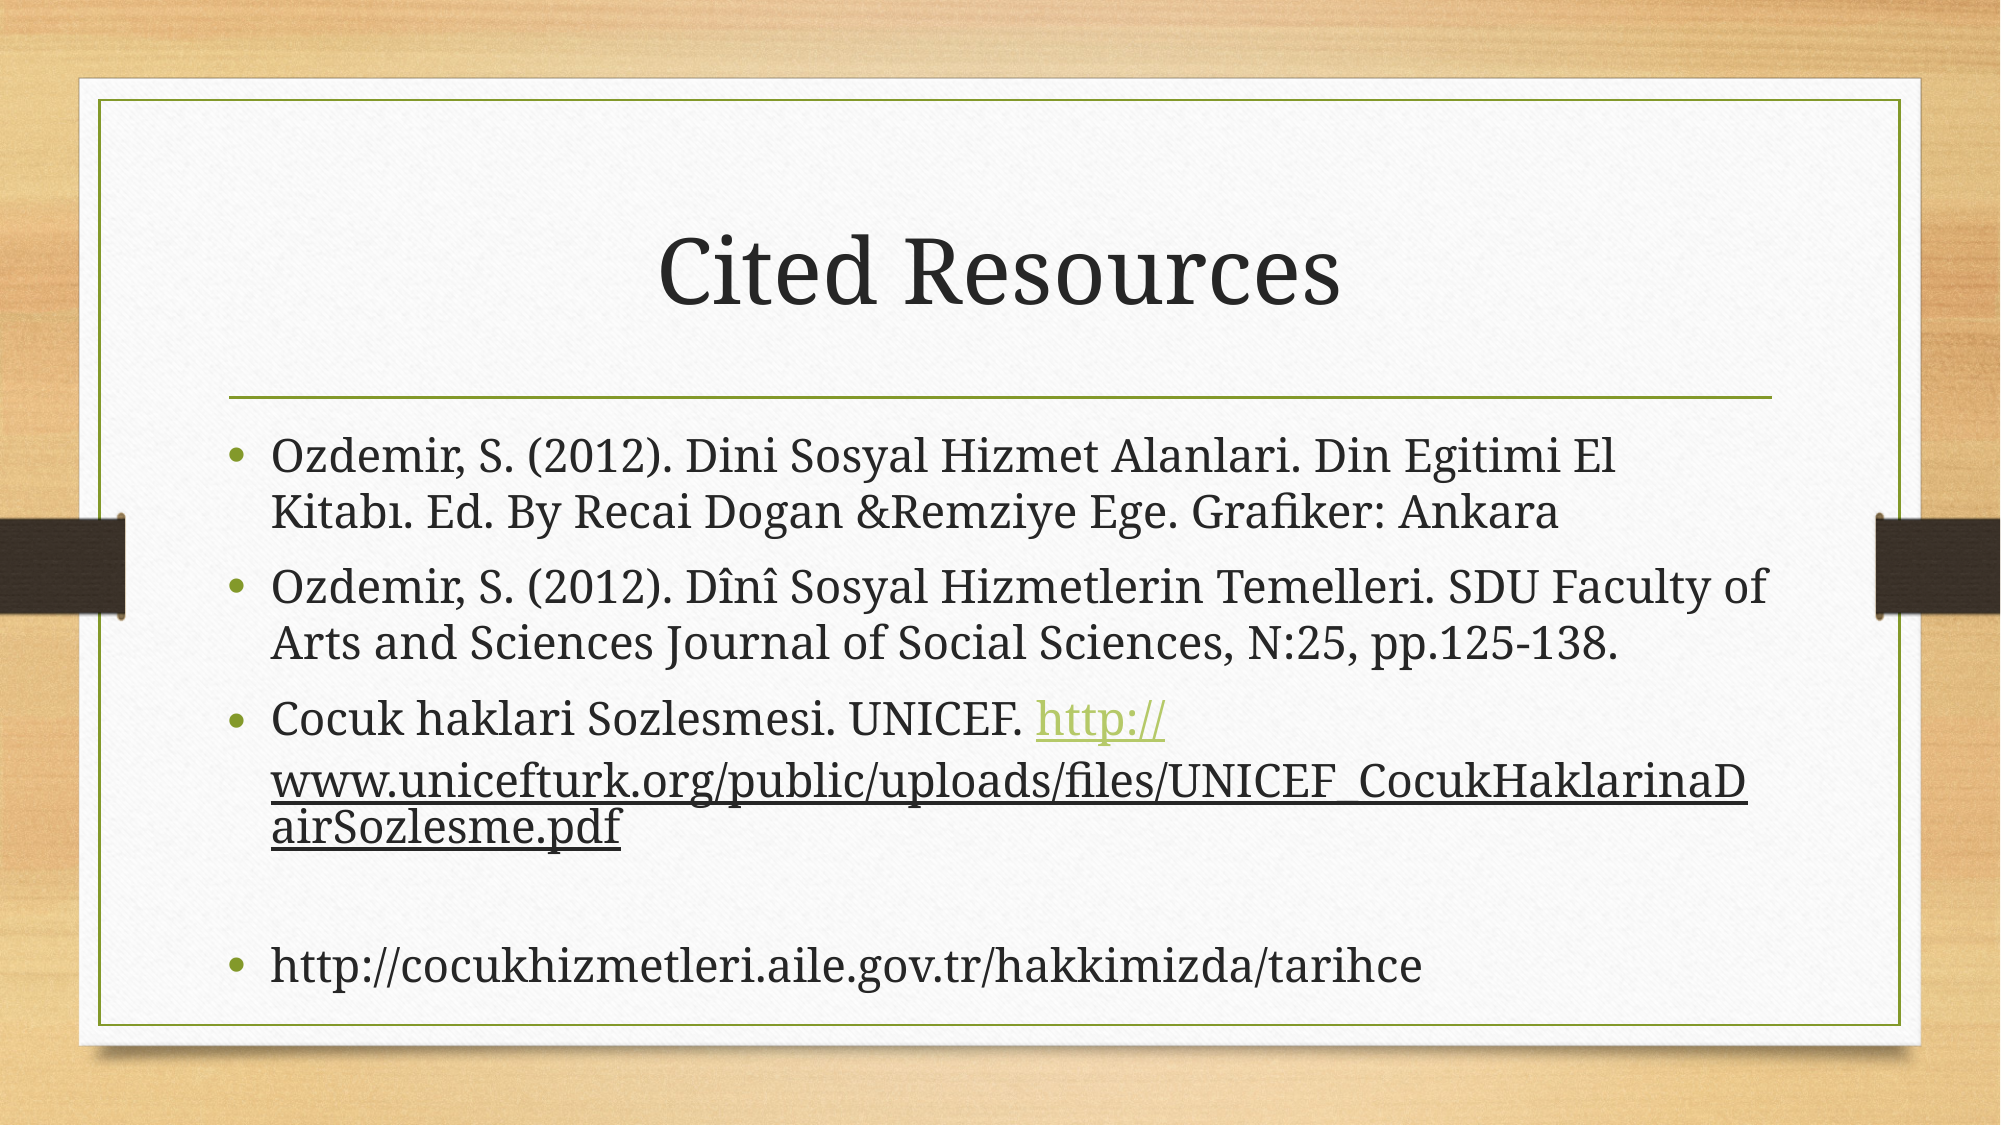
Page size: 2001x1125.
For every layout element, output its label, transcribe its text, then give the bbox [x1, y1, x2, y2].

list Ozdemir, S. (2012). Dini Sosyal Hizmet Alanlari. Din Egitimi El Kitabı. Ed. By Recai Dogan &Remziye Ege. Grafiker: Ankara Ozdemir, S. (2012). Dînî Sosyal Hizmetlerin Temelleri. SDU Faculty of Arts and Sciences Journal of Social Sciences, N:25, pp.125-138. Cocuk haklari Sozlesmesi. UNICEF. http://www.unicefturk.org/public/uploads/files/UNICEF_CocukHaklarinaDairSozlesme.pdf http://cocukhizmetleri.aile.gov.tr/hakkimizda/tarihce [212, 419, 1788, 964]
title Cited Resources [212, 161, 1788, 375]
picture [0, 0, 2001, 1125]
